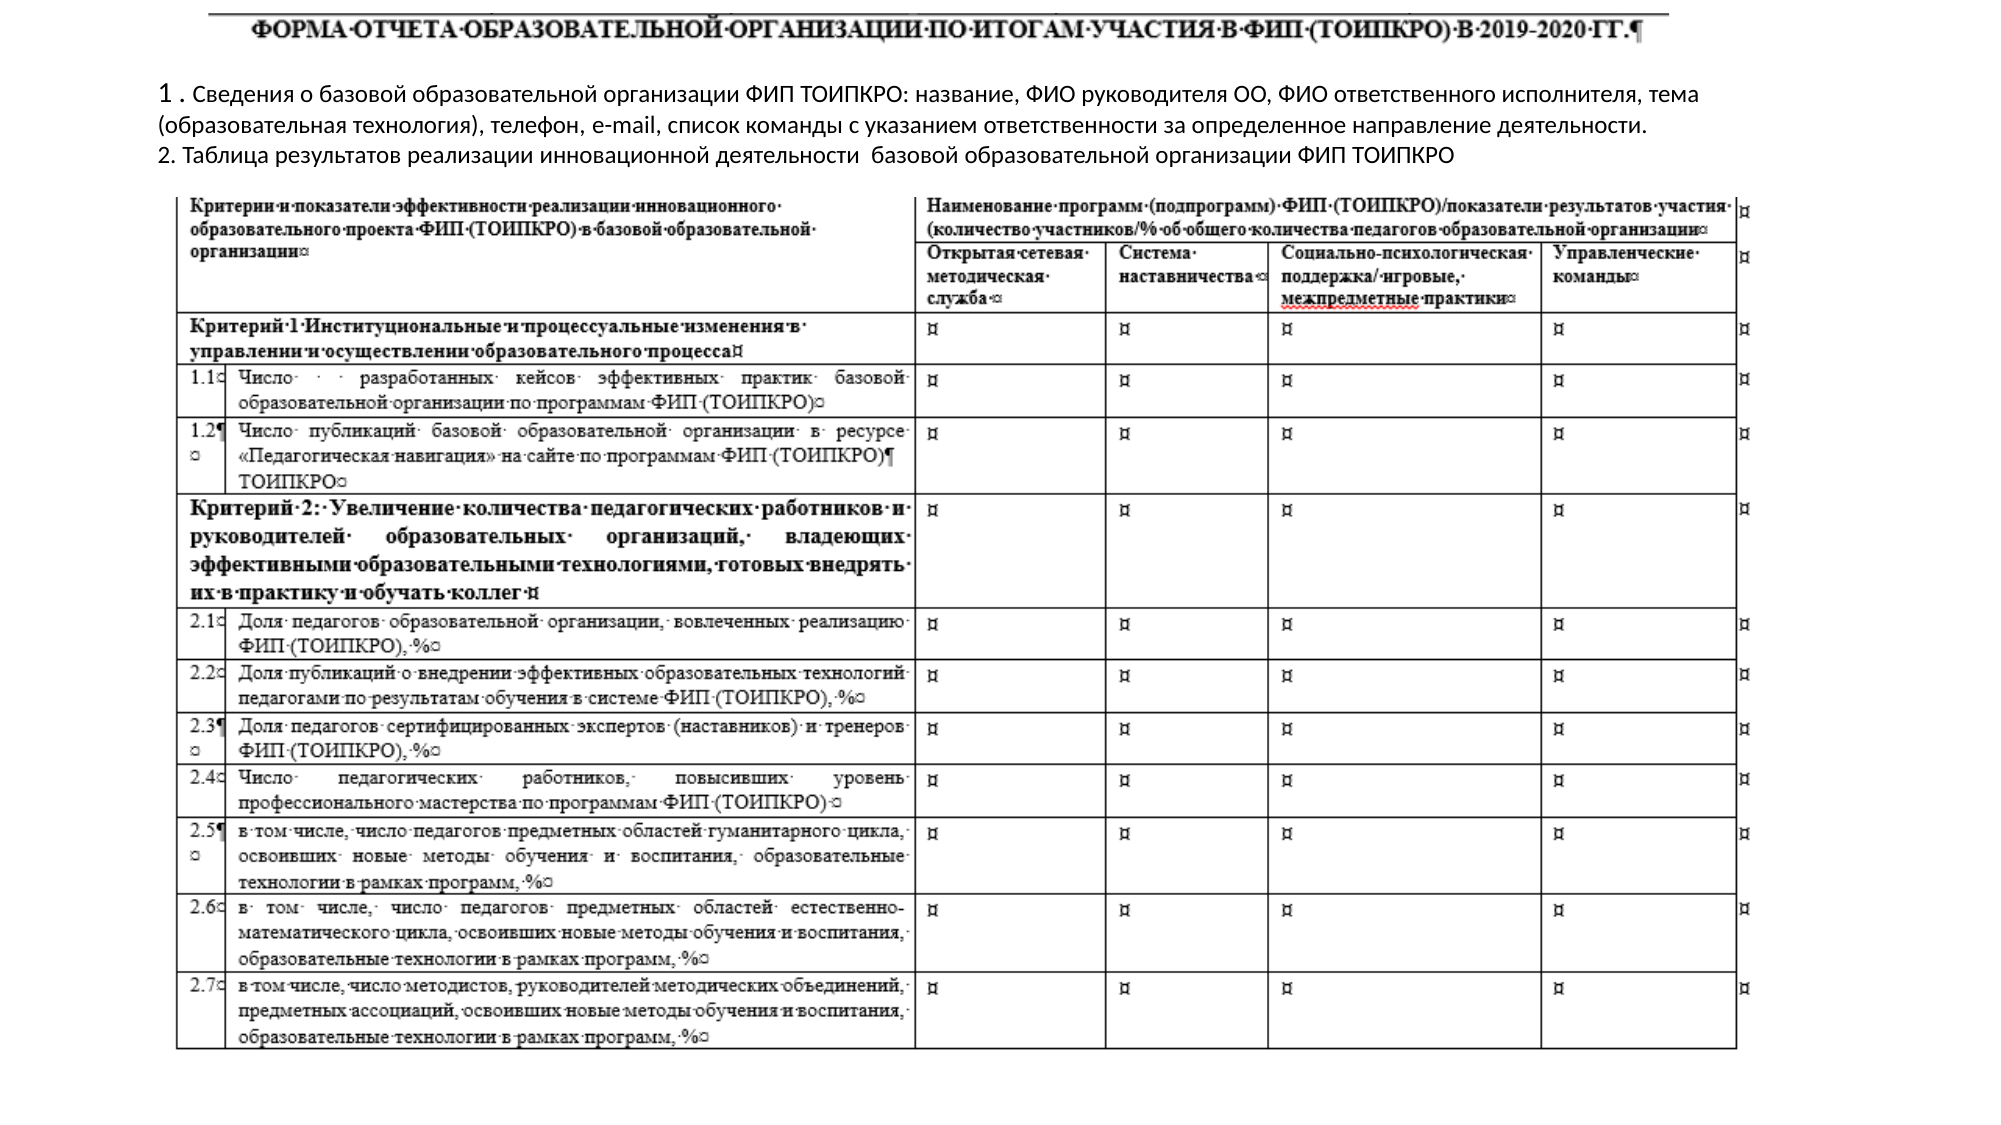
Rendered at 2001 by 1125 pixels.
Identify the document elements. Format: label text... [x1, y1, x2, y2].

text_box 1 . Сведения о базовой образовательной организации ФИП ТОИПКРО: название, ФИО руководителя ОО, ФИО ответственного исполнителя, тема (образовательная технология), телефон, e-mail, список команды с указанием ответственности за определенное направление деятельности. 2. Таблица результатов реализации инновационной деятельности базовой образовательной организации ФИП ТОИПКРО [142, 66, 1829, 176]
picture [208, 13, 1670, 57]
picture [142, 196, 1764, 1059]
